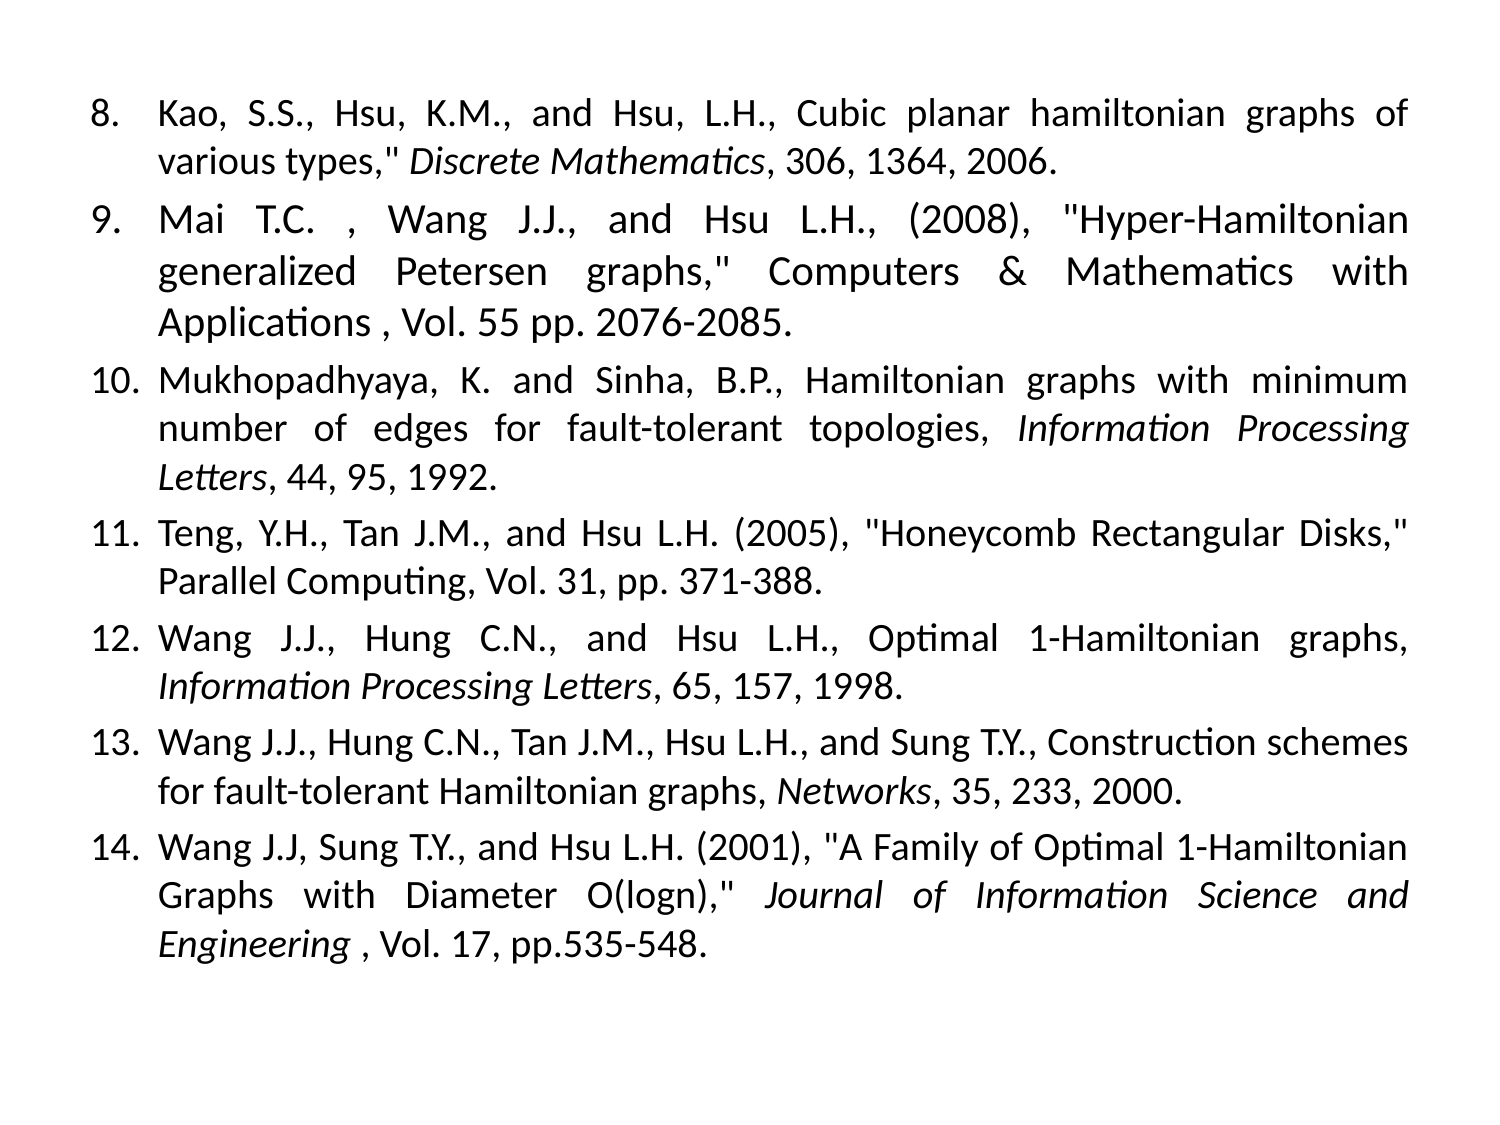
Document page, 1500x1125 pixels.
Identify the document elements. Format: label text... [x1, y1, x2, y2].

list Kao, S.S., Hsu, K.M., and Hsu, L.H., Cubic planar hamiltonian graphs of various types," Discrete Mathematics, 306, 1364, 2006. Mai T.C. , Wang J.J., and Hsu L.H., (2008), "Hyper-Hamiltonian generalized Petersen graphs," Computers & Mathematics with Applications , Vol. 55 pp. 2076-2085. Mukhopadhyaya, K. and Sinha, B.P., Hamiltonian graphs with minimum number of edges for fault-tolerant topologies, Information Processing Letters, 44, 95, 1992. Teng, Y.H., Tan J.M., and Hsu L.H. (2005), "Honeycomb Rectangular Disks," Parallel Computing, Vol. 31, pp. 371-388. Wang J.J., Hung C.N., and Hsu L.H., Optimal 1-Hamiltonian graphs, Information Processing Letters, 65, 157, 1998. Wang J.J., Hung C.N., Tan J.M., Hsu L.H., and Sung T.Y., Construction schemes for fault-tolerant Hamiltonian graphs, Networks, 35, 233, 2000. Wang J.J, Sung T.Y., and Hsu L.H. (2001), "A Family of Optimal 1-Hamiltonian Graphs with Diameter O(logn)," Journal of Information Science and Engineering , Vol. 17, pp.535-548. [75, 78, 1425, 1005]
